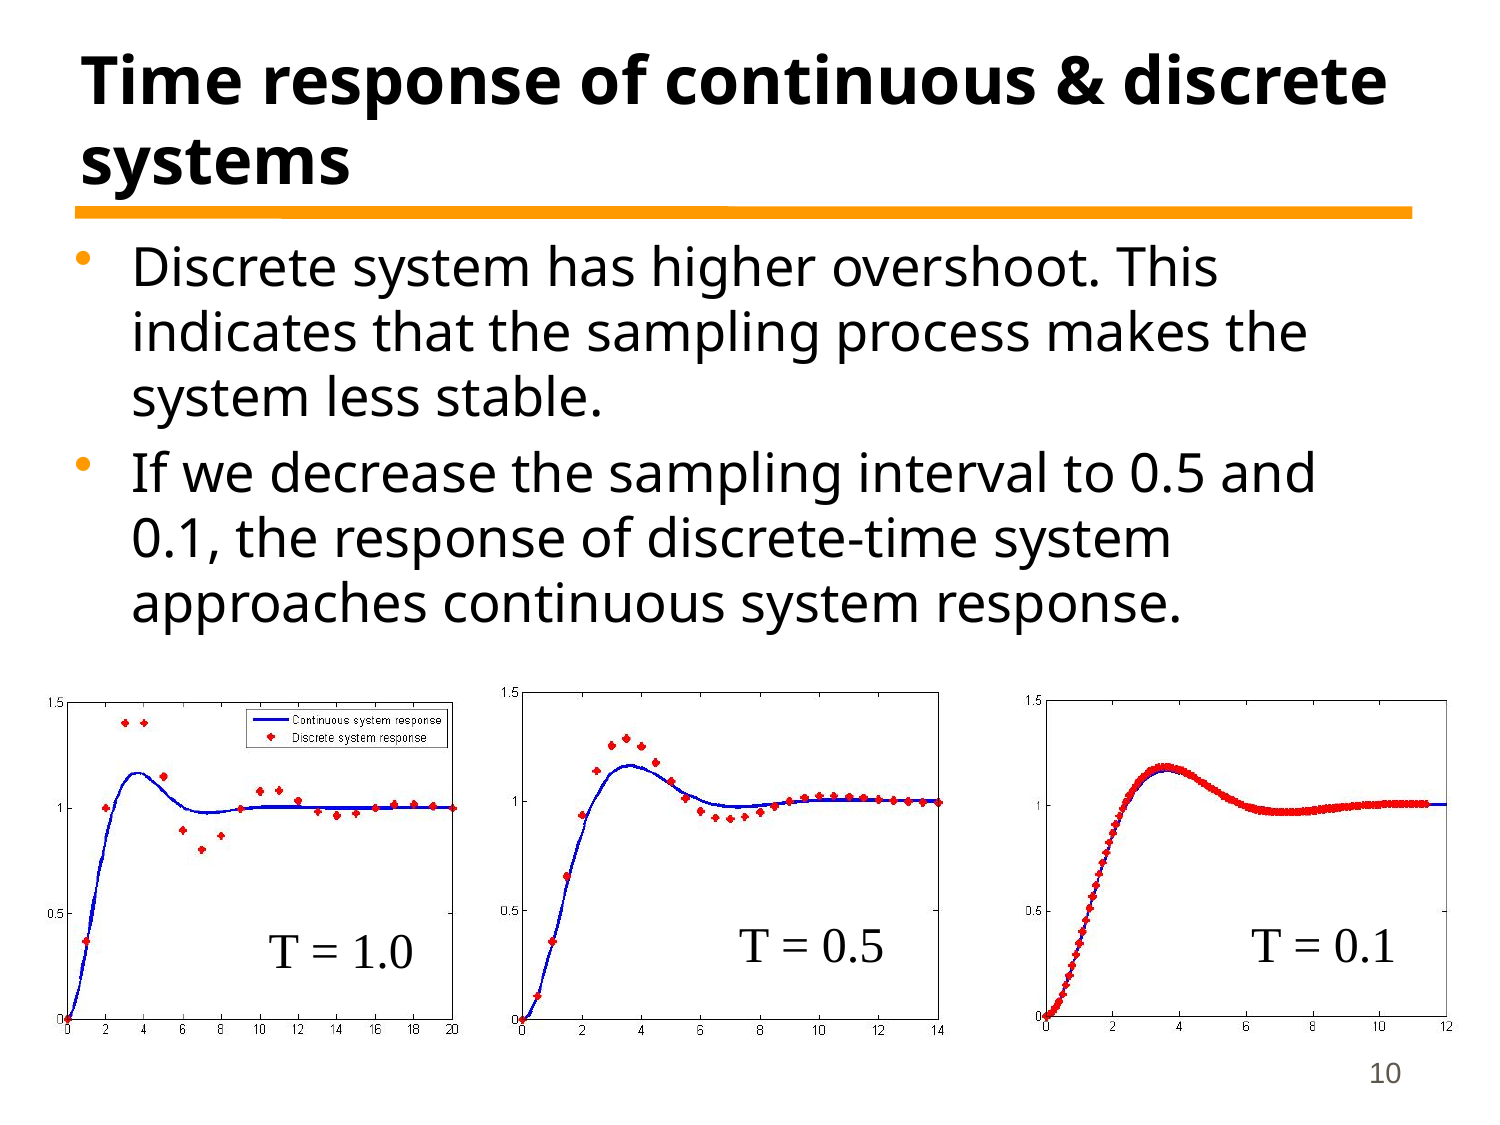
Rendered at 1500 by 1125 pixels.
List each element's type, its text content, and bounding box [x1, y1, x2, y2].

list Discrete system has higher overshoot. This indicates that the sampling process makes the system less stable. If we decrease the sampling interval to 0.5 and 0.1, the response of discrete-time system approaches continuous system response. [59, 224, 1426, 603]
text_box Time response of continuous & discrete systems [64, 30, 1471, 125]
picture [2, 661, 1495, 1063]
slide_number 10 [1103, 1066, 1417, 1098]
